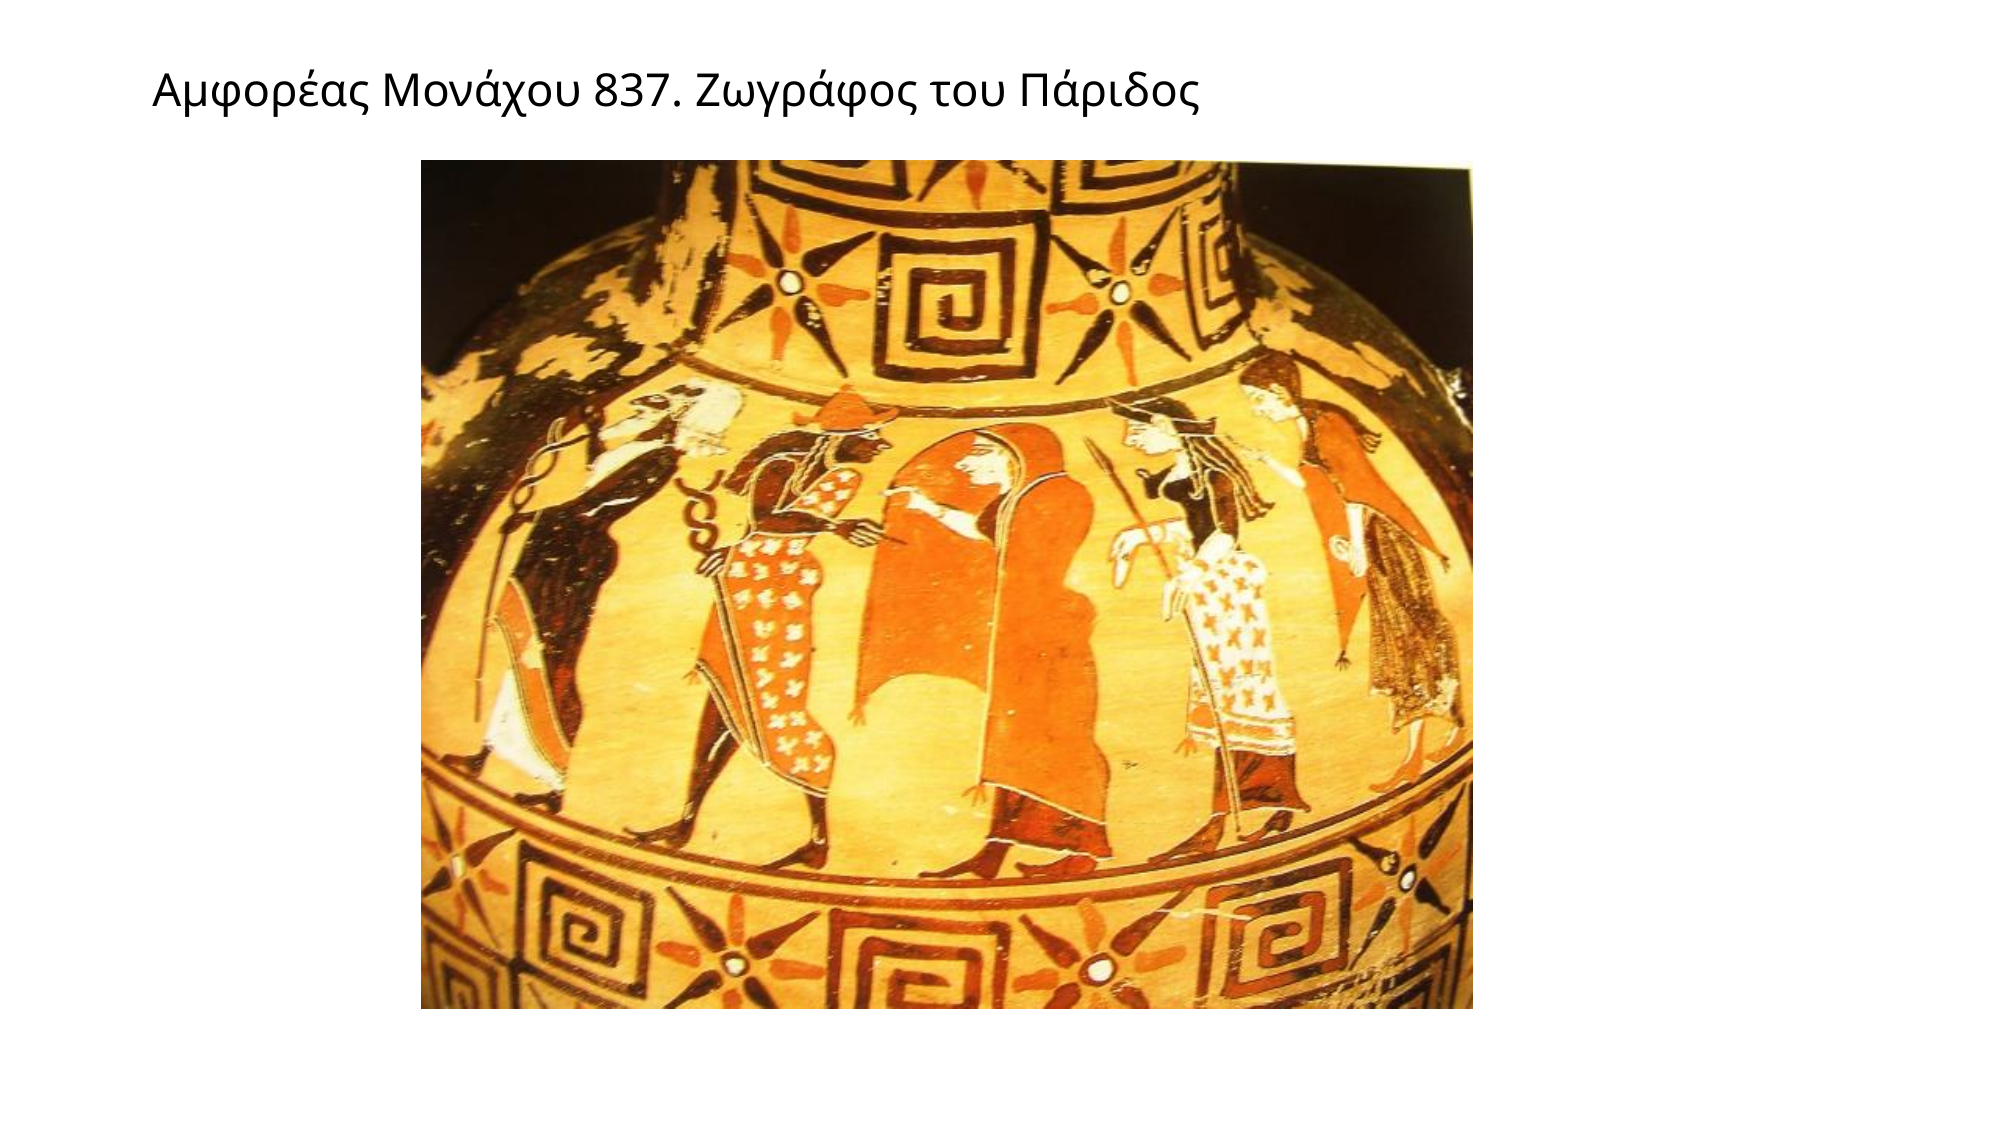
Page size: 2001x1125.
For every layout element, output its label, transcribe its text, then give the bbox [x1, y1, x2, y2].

title Αμφορέας Μονάχου 837. Ζωγράφος του Πάριδος [137, 59, 1863, 278]
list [421, 160, 1473, 1009]
